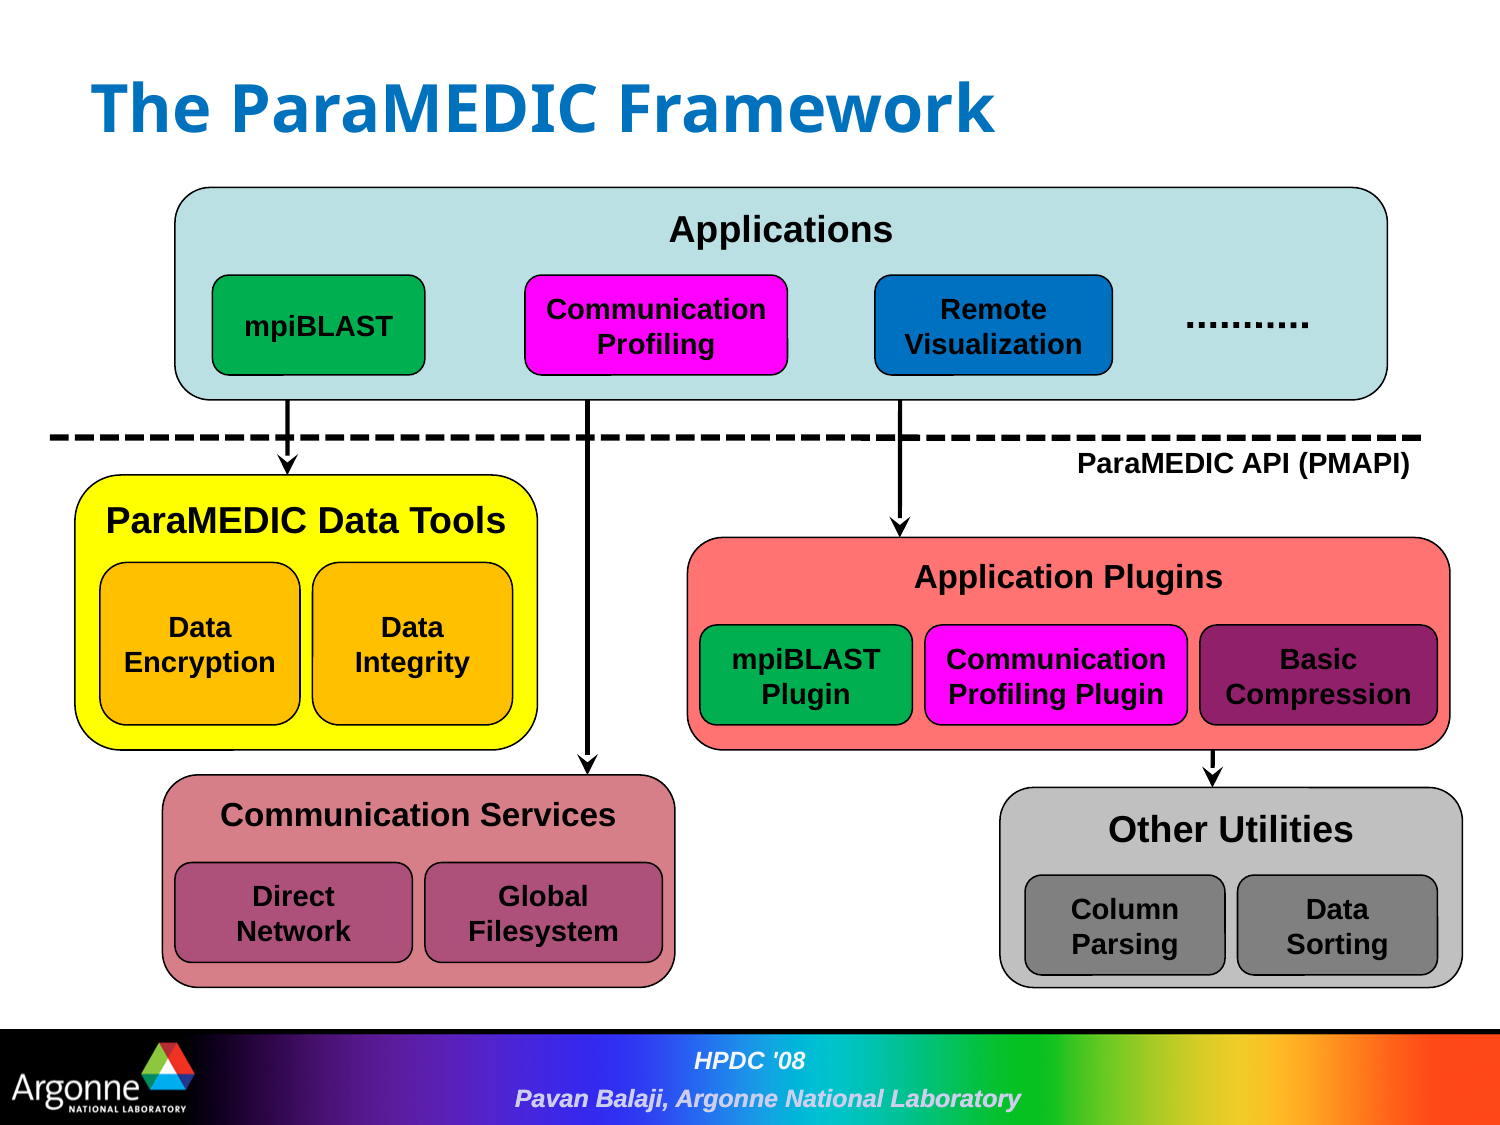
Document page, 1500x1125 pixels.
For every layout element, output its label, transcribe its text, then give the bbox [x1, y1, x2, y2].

text_box mpiBLAST [212, 275, 425, 376]
text_box Data Integrity [312, 562, 513, 725]
text_box Communication Profiling [525, 275, 788, 376]
text_box Remote Visualization [874, 275, 1113, 376]
text_box ParaMEDIC API (PMAPI) [1049, 437, 1438, 488]
text_box Data Encryption [99, 562, 301, 725]
text_box mpiBLAST Plugin [699, 624, 913, 725]
text_box Applications [174, 187, 1388, 400]
text_box ParaMEDIC Data Tools [74, 474, 538, 751]
title The ParaMEDIC Framework [74, 24, 1426, 188]
text_box Communication Services [162, 774, 675, 988]
text_box Basic Compression [1199, 624, 1438, 725]
text_box Direct Network [174, 862, 413, 963]
text_box Communication Profiling Plugin [924, 624, 1188, 725]
picture [0, 1029, 1500, 1125]
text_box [999, 787, 1463, 988]
footer HPDC '08 [512, 1037, 988, 1088]
text_box Application Plugins [687, 537, 1450, 750]
text_box Global Filesystem [424, 862, 663, 963]
